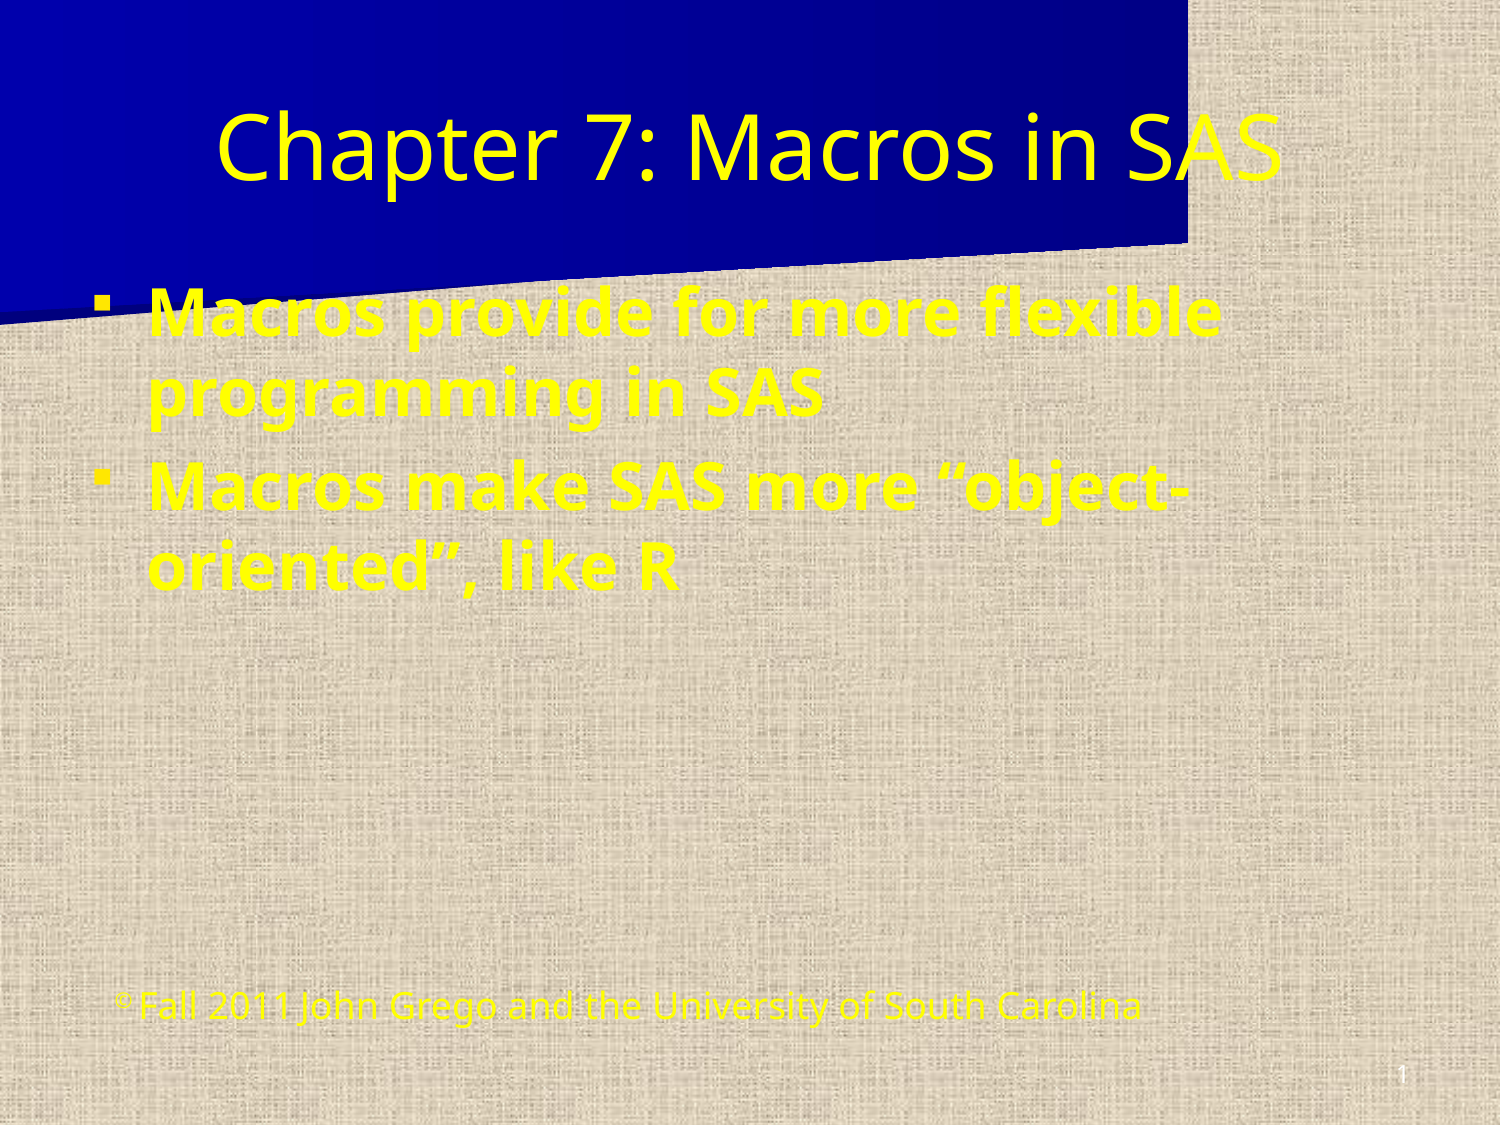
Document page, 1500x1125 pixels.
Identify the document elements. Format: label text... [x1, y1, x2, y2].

picture [0, 0, 1500, 1125]
slide_number 1 [1074, 1024, 1426, 1101]
text_box © Fall 2011 John Grego and the University of South Carolina [99, 974, 1388, 1035]
title Chapter 7: Macros in SAS [74, 49, 1426, 238]
list Macros provide for more flexible programming in SAS Macros make SAS more “object-oriented”, like R [74, 262, 1426, 1001]
